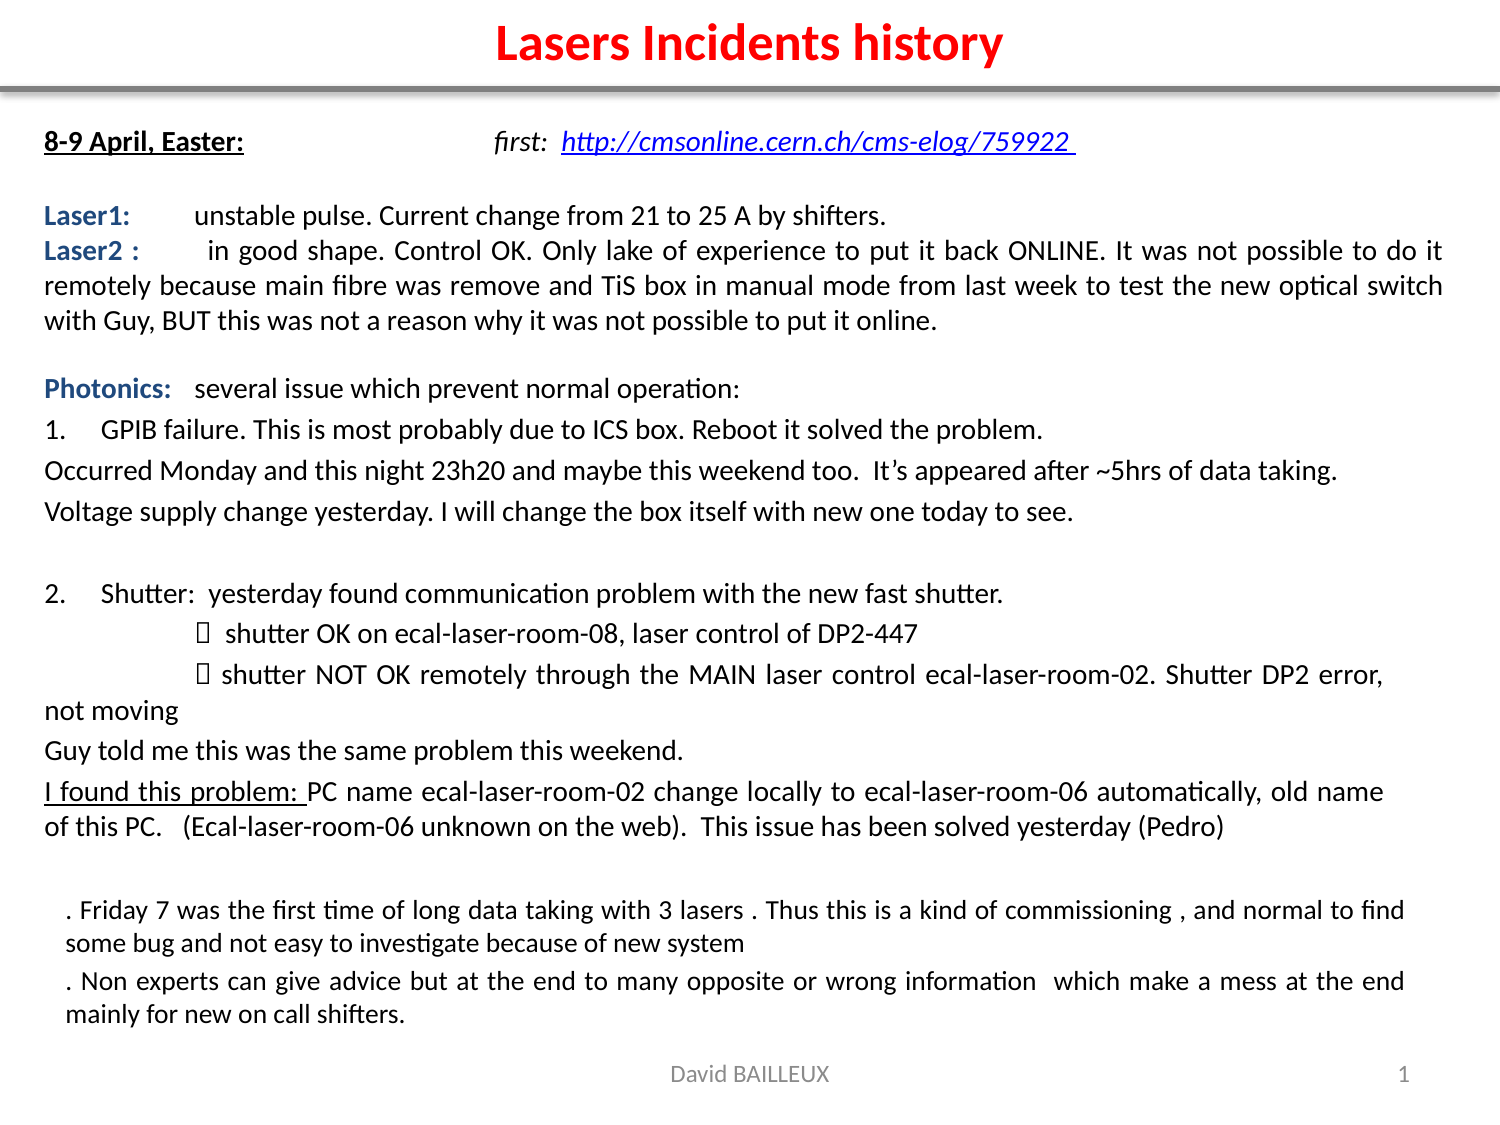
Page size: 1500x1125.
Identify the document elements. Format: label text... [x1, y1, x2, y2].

slide_number 1 [1074, 1042, 1425, 1103]
text_box . Friday 7 was the first time of long data taking with 3 lasers . Thus this is a kind of commissioning , and normal to find some bug and not easy to investigate because of new system . Non experts can give advice but at the end to many opposite or wrong information which make a mess at the end mainly for new on call shifters. [50, 884, 1421, 1038]
footer David BAILLEUX [512, 1042, 988, 1103]
text_box Photonics: several issue which prevent normal operation: GPIB failure. This is most probably due to ICS box. Reboot it solved the problem. Occurred Monday and this night 23h20 and maybe this weekend too. It’s appeared after ~5hrs of data taking. Voltage supply change yesterday. I will change the box itself with new one today to see. Shutter: yesterday found communication problem with the new fast shutter.  shutter OK on ecal-laser-room-08, laser control of DP2-447  shutter NOT OK remotely through the MAIN laser control ecal-laser-room-02. Shutter DP2 error, not moving Guy told me this was the same problem this weekend. I found this problem: PC name ecal-laser-room-02 change locally to ecal-laser-room-06 automatically, old name of this PC. (Ecal-laser-room-06 unknown on the web). This issue has been solved yesterday (Pedro) [29, 361, 1400, 882]
text_box Lasers Incidents history [0, 0, 1500, 79]
text_box 8-9 April, Easter: first: http://cmsonline.cern.ch/cms-elog/759922 Laser1: unstable pulse. Current change from 21 to 25 A by shifters. Laser2 : in good shape. Control OK. Only lake of experience to put it back ONLINE. It was not possible to do it remotely because main fibre was remove and TiS box in manual mode from last week to test the new optical switch with Guy, BUT this was not a reason why it was not possible to put it online. [29, 114, 1459, 344]
